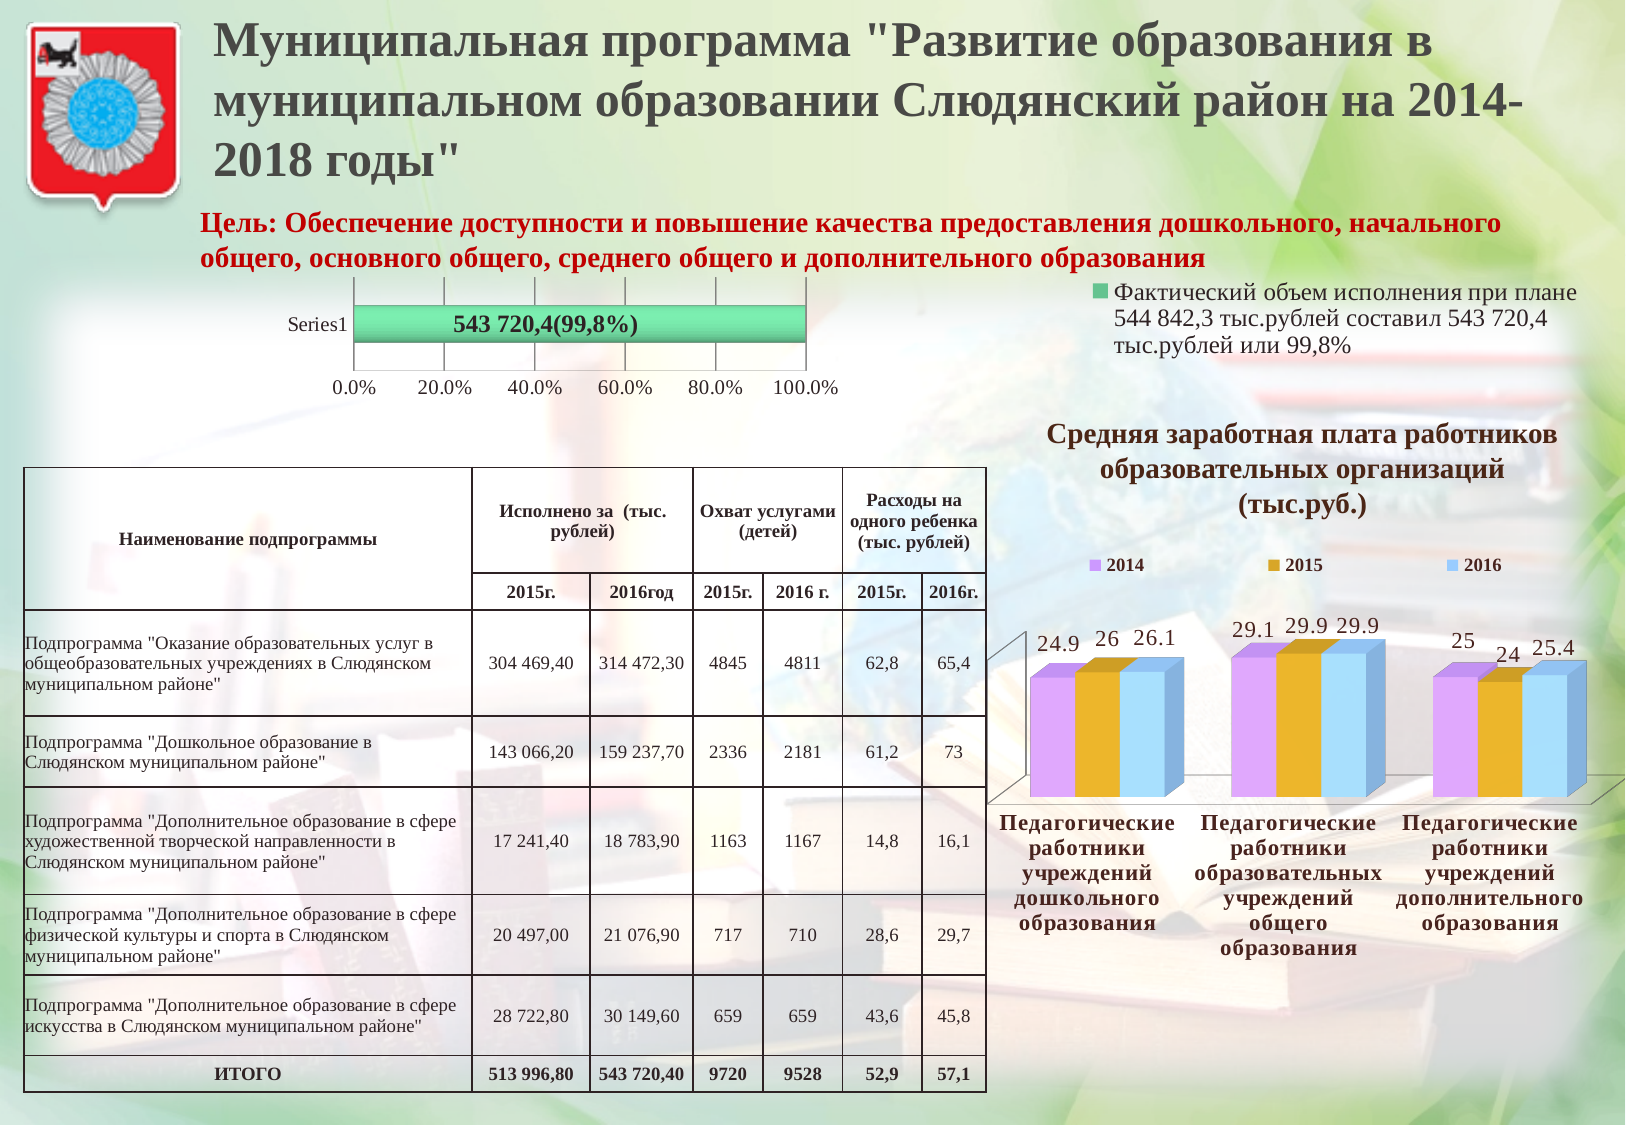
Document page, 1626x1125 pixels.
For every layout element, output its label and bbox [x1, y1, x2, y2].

chart [33, 235, 1595, 502]
chart [962, 530, 1625, 1125]
picture [0, 0, 1626, 1125]
